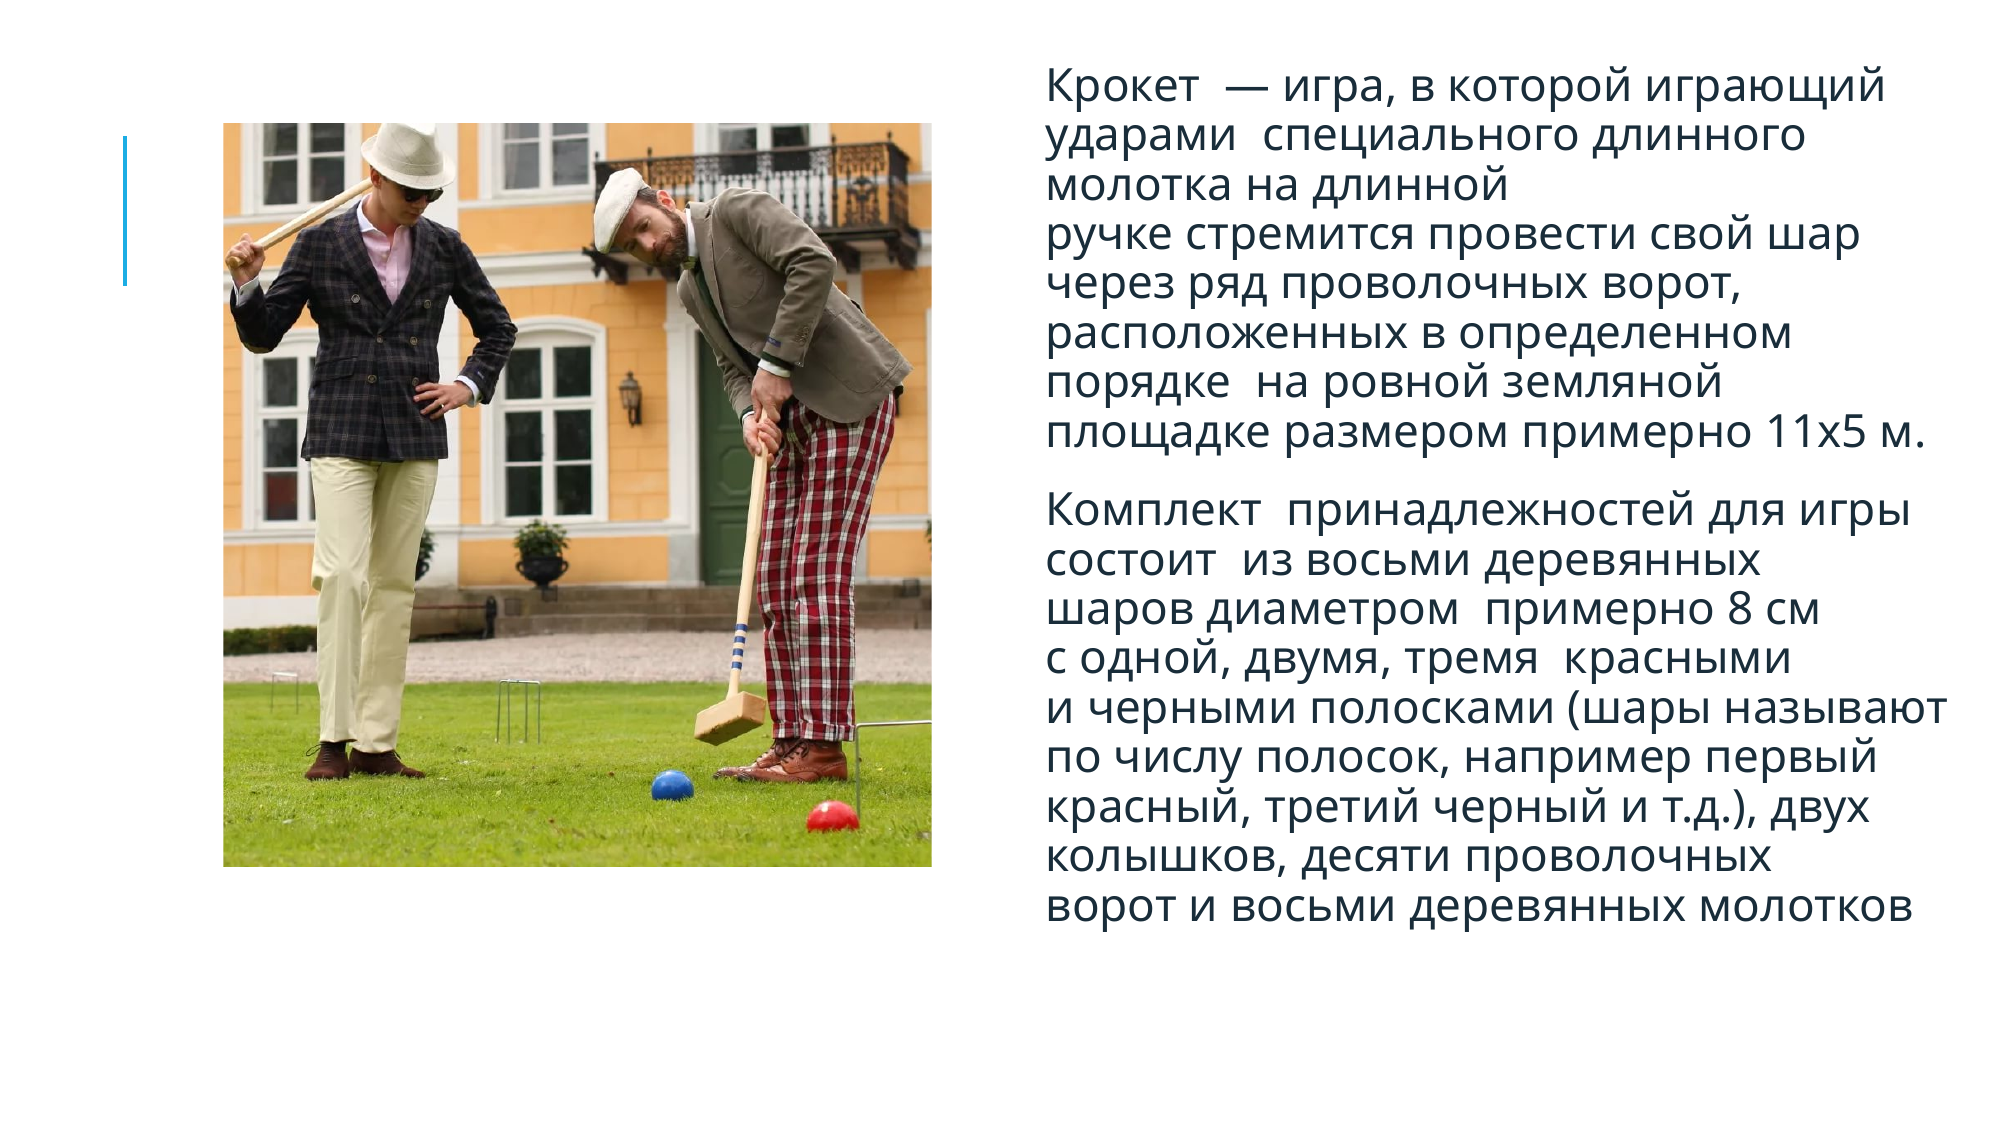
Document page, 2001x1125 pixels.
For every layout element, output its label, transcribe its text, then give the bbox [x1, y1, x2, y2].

picture [223, 123, 932, 867]
list Крокет — игра, в которой играющий ударами специального длинного молотка на длинной ручке стремится провести свой шар через ряд проволочных ворот, расположенных в определенном порядке на ровной земляной площадке размером примерно 11х5 м. Комплект принадлежностей для игры состоит из восьми деревянных шаров диаметром примерно 8 см с одной, двумя, тремя красными и черными полосками (шары называют по числу полосок, например первый красный, третий черный и т.д.), двух колышков, десяти проволочных ворот и восьми деревянных молотков [1023, 54, 1969, 1071]
